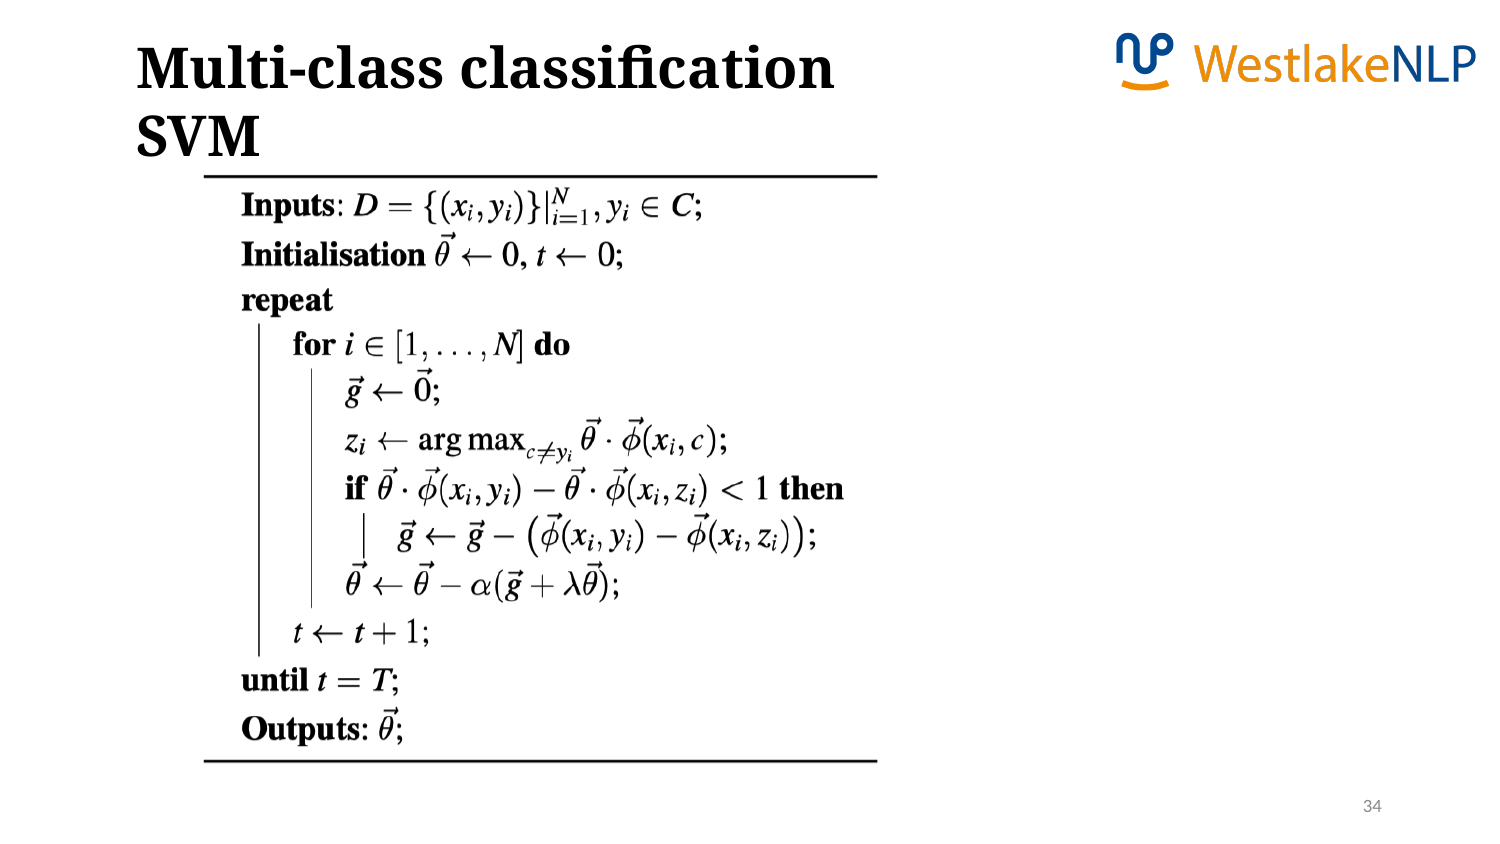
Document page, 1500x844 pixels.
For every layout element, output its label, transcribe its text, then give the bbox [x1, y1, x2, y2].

picture [181, 172, 878, 803]
picture [1094, 0, 1500, 127]
text_box Multi-class classification SVM [121, 24, 982, 175]
slide_number 34 [1059, 782, 1397, 827]
